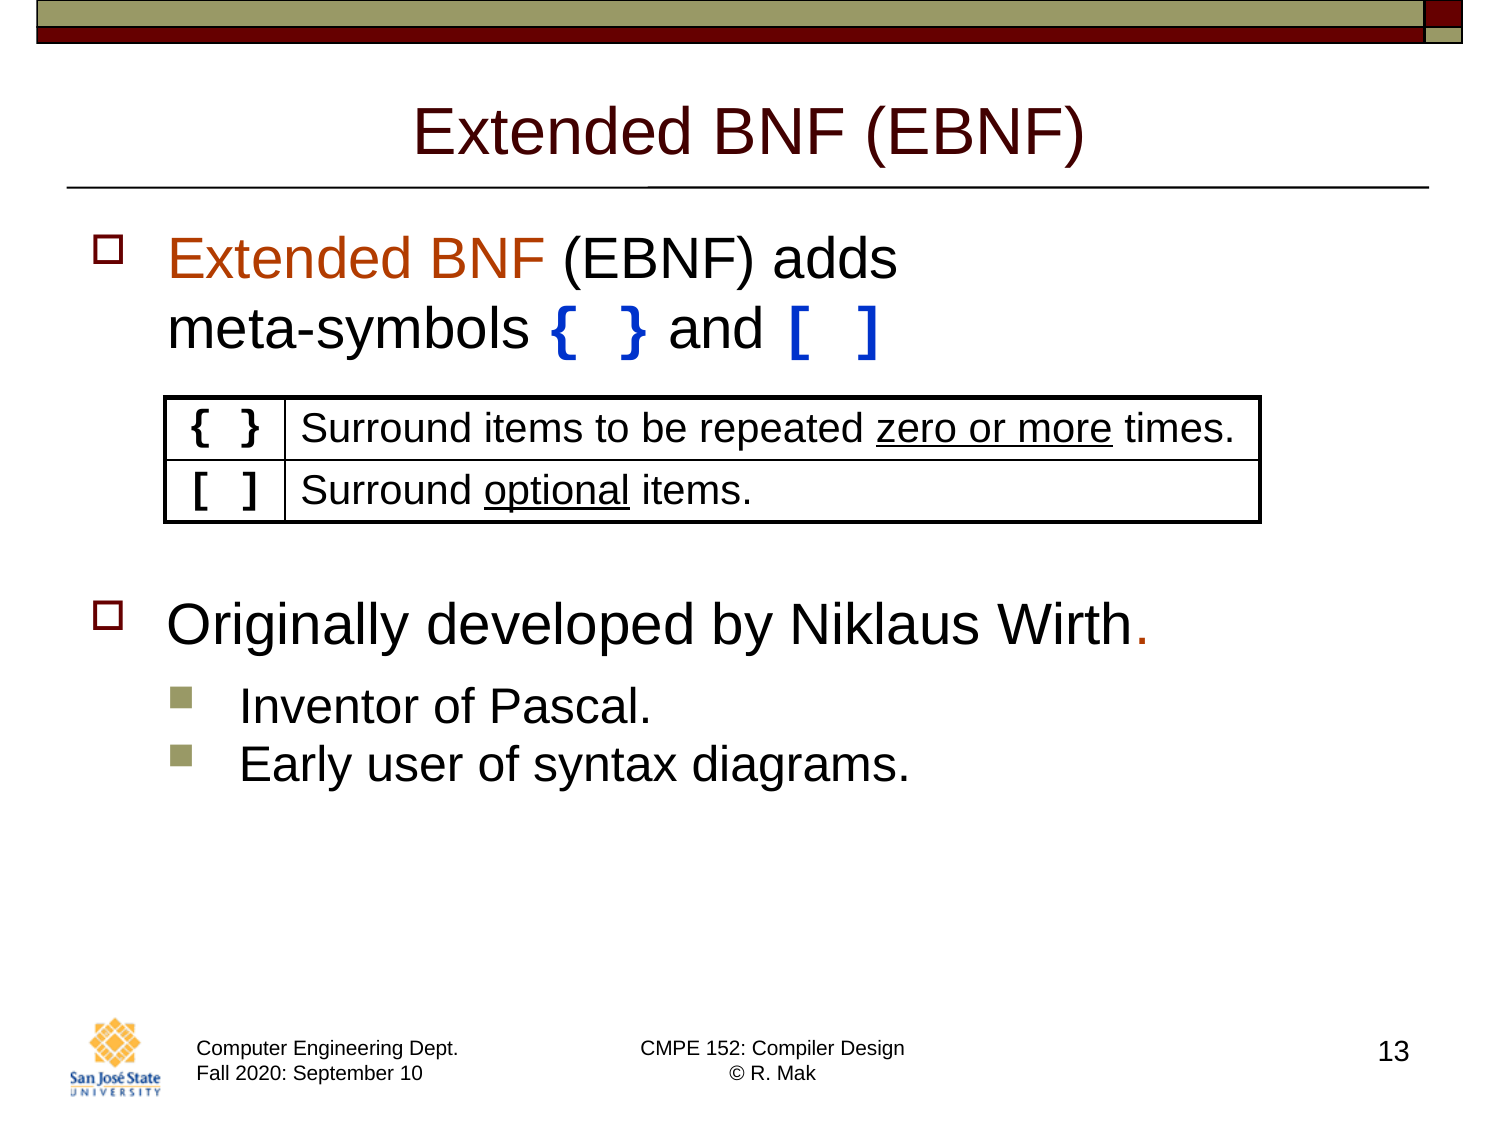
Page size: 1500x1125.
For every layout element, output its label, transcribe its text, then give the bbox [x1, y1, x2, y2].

picture [60, 1012, 166, 1112]
slide_number 13 [1112, 1025, 1425, 1100]
table_cell [ ] [167, 461, 284, 520]
list Extended BNF (EBNF) adds meta-symbols { } and [ ] [75, 212, 1455, 383]
title Extended BNF (EBNF) [75, 67, 1425, 175]
table_header Surround items to be repeated zero or more times. [286, 400, 1258, 459]
table_cell Surround optional items. [286, 461, 1258, 520]
table_header { } [167, 400, 284, 459]
text_box Originally developed by Niklaus Wirth. Inventor of Pascal. Early user of syntax diagrams. [75, 592, 1396, 818]
